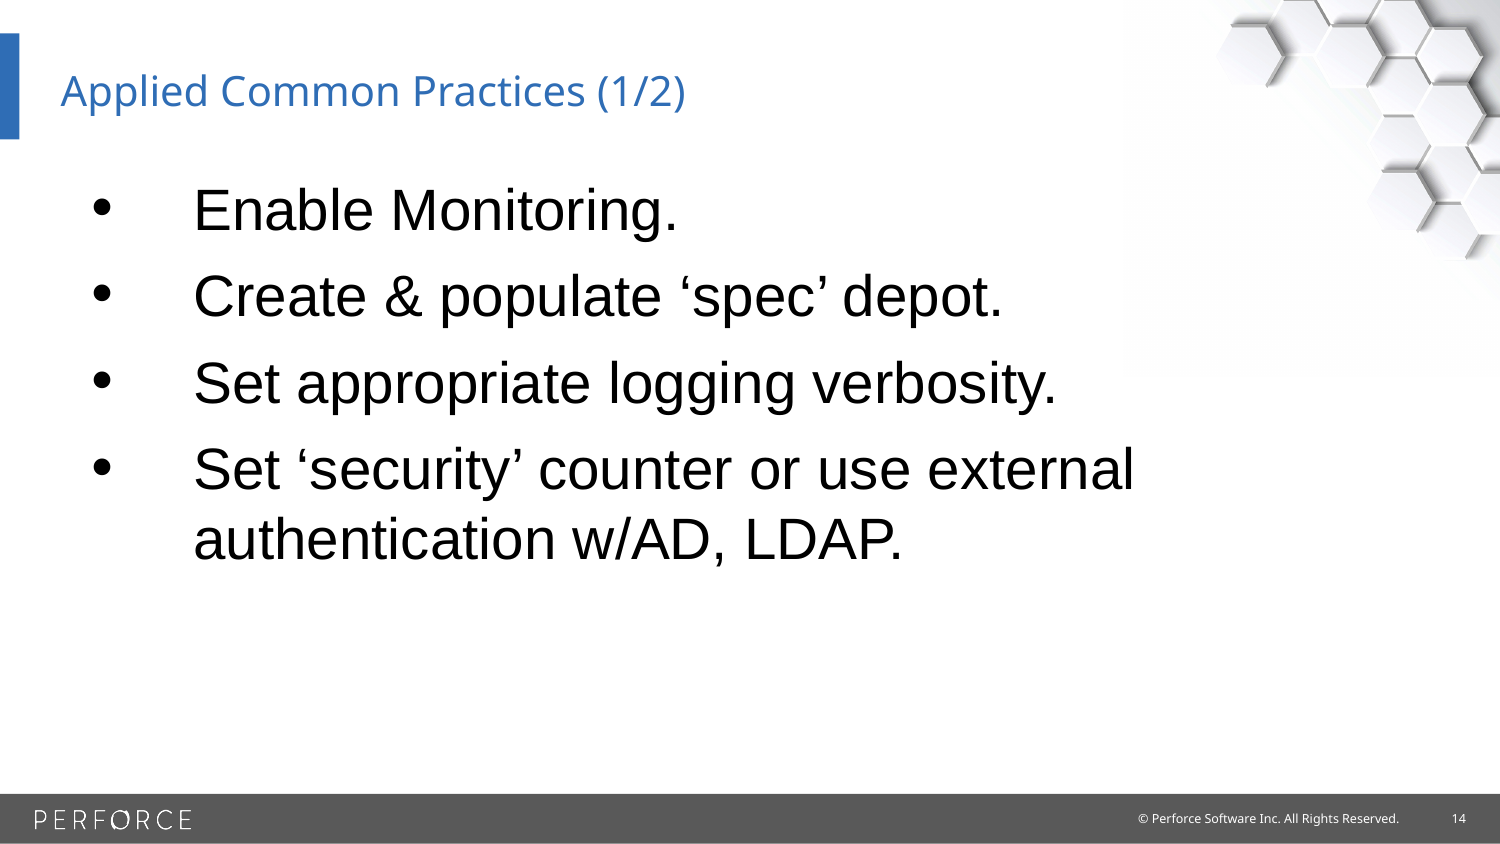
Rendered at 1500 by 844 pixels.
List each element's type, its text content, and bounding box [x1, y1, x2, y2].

text_box Enable Monitoring. Create & populate ‘spec’ depot. Set appropriate logging verbosity. Set ‘security’ counter or use external authentication w/AD, LDAP. [74, 163, 1425, 626]
picture [34, 808, 192, 831]
title Applied Common Practices (1/2) [60, 41, 1222, 132]
picture [1123, 0, 1500, 377]
